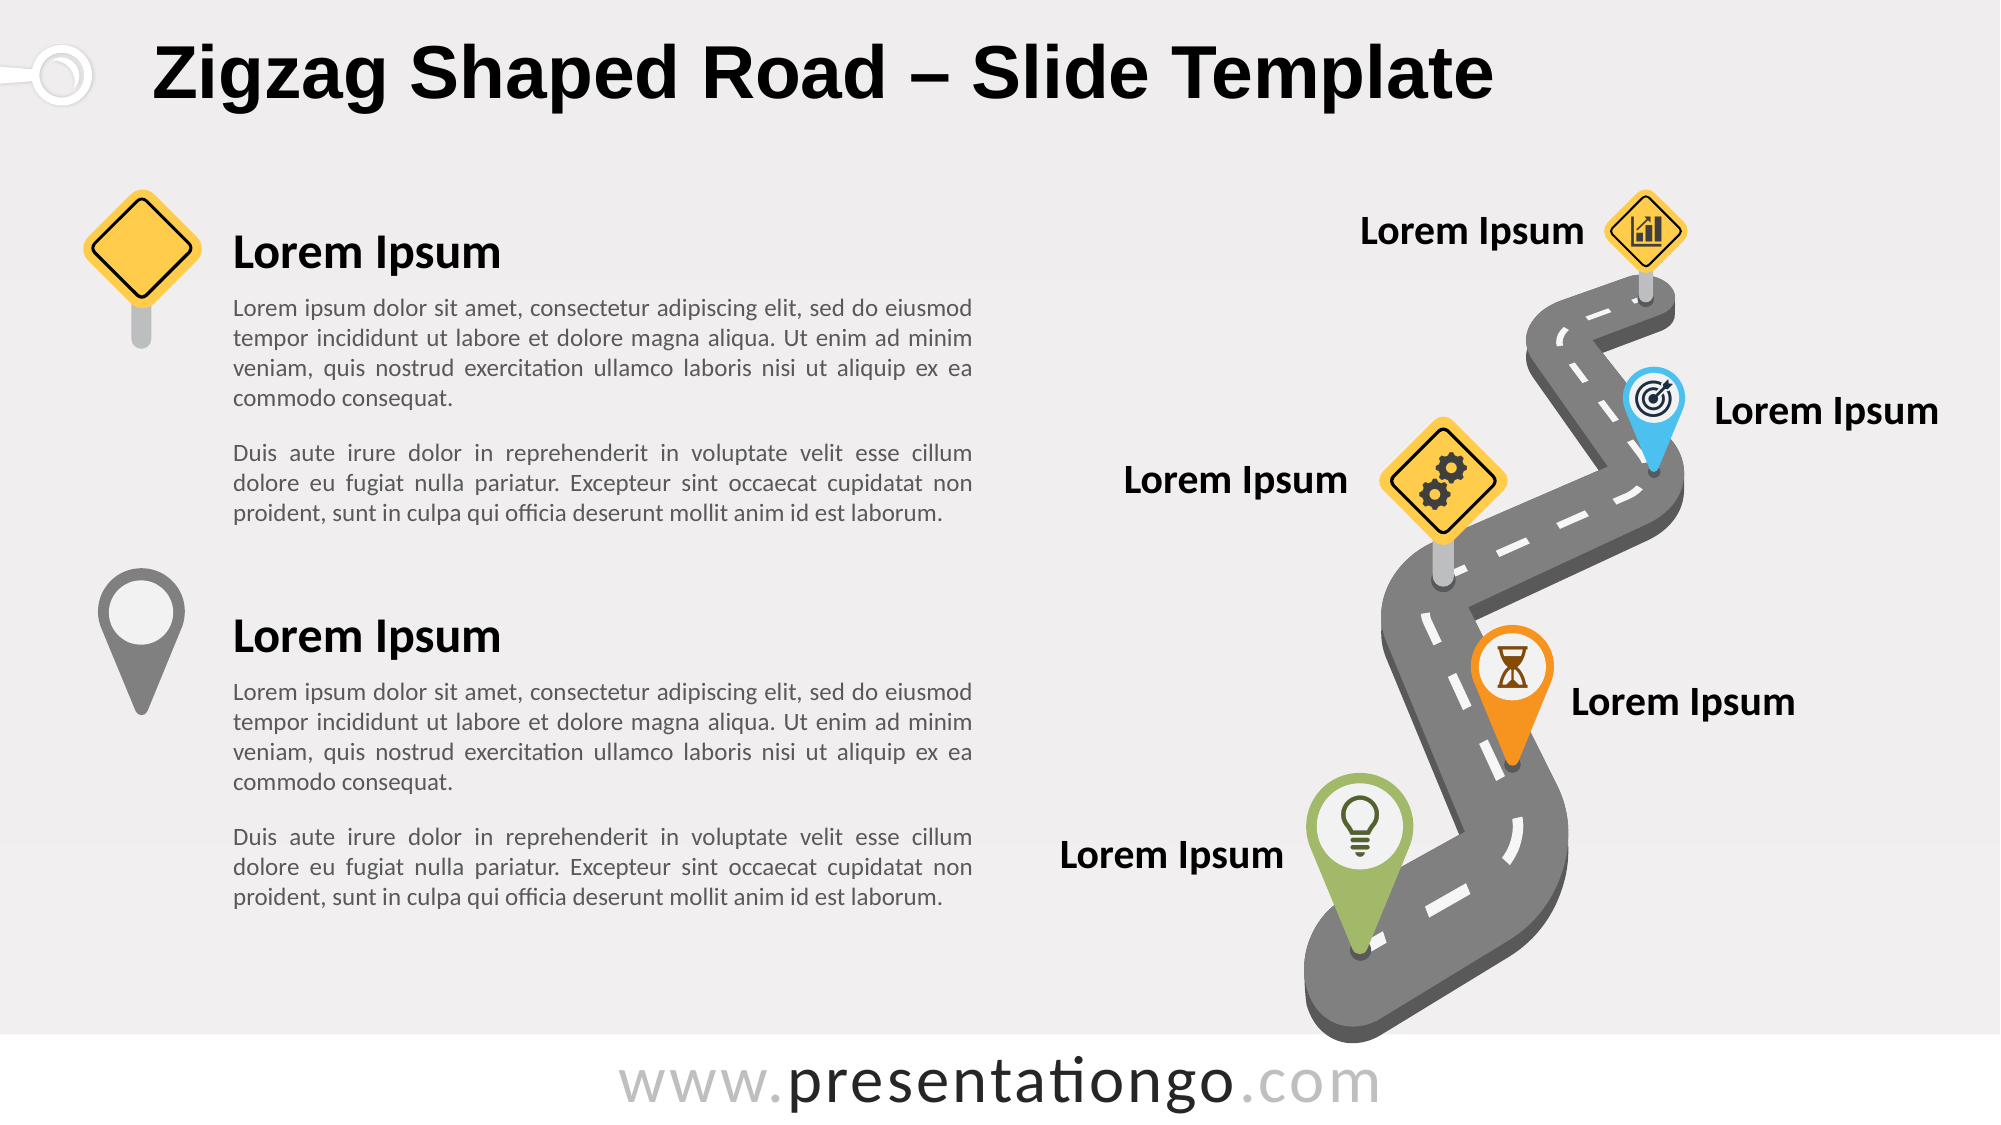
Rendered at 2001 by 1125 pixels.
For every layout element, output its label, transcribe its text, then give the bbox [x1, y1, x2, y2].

text_box Lorem Ipsum [1092, 444, 1304, 510]
text_box Lorem Ipsum [1039, 819, 1285, 885]
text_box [1306, 772, 1414, 961]
title Zigzag Shaped Road – Slide Template [137, 26, 1863, 148]
text_box Lorem Ipsum [1685, 666, 1851, 732]
text_box Lorem Ipsum [1302, 195, 1586, 260]
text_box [233, 209, 1026, 542]
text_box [1379, 416, 1508, 593]
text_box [97, 568, 185, 716]
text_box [83, 189, 202, 349]
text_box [1304, 274, 1685, 1044]
text_box Lorem Ipsum [1714, 375, 1963, 441]
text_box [1622, 366, 1686, 479]
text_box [233, 594, 1026, 926]
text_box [1604, 189, 1688, 308]
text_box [1470, 624, 1555, 773]
